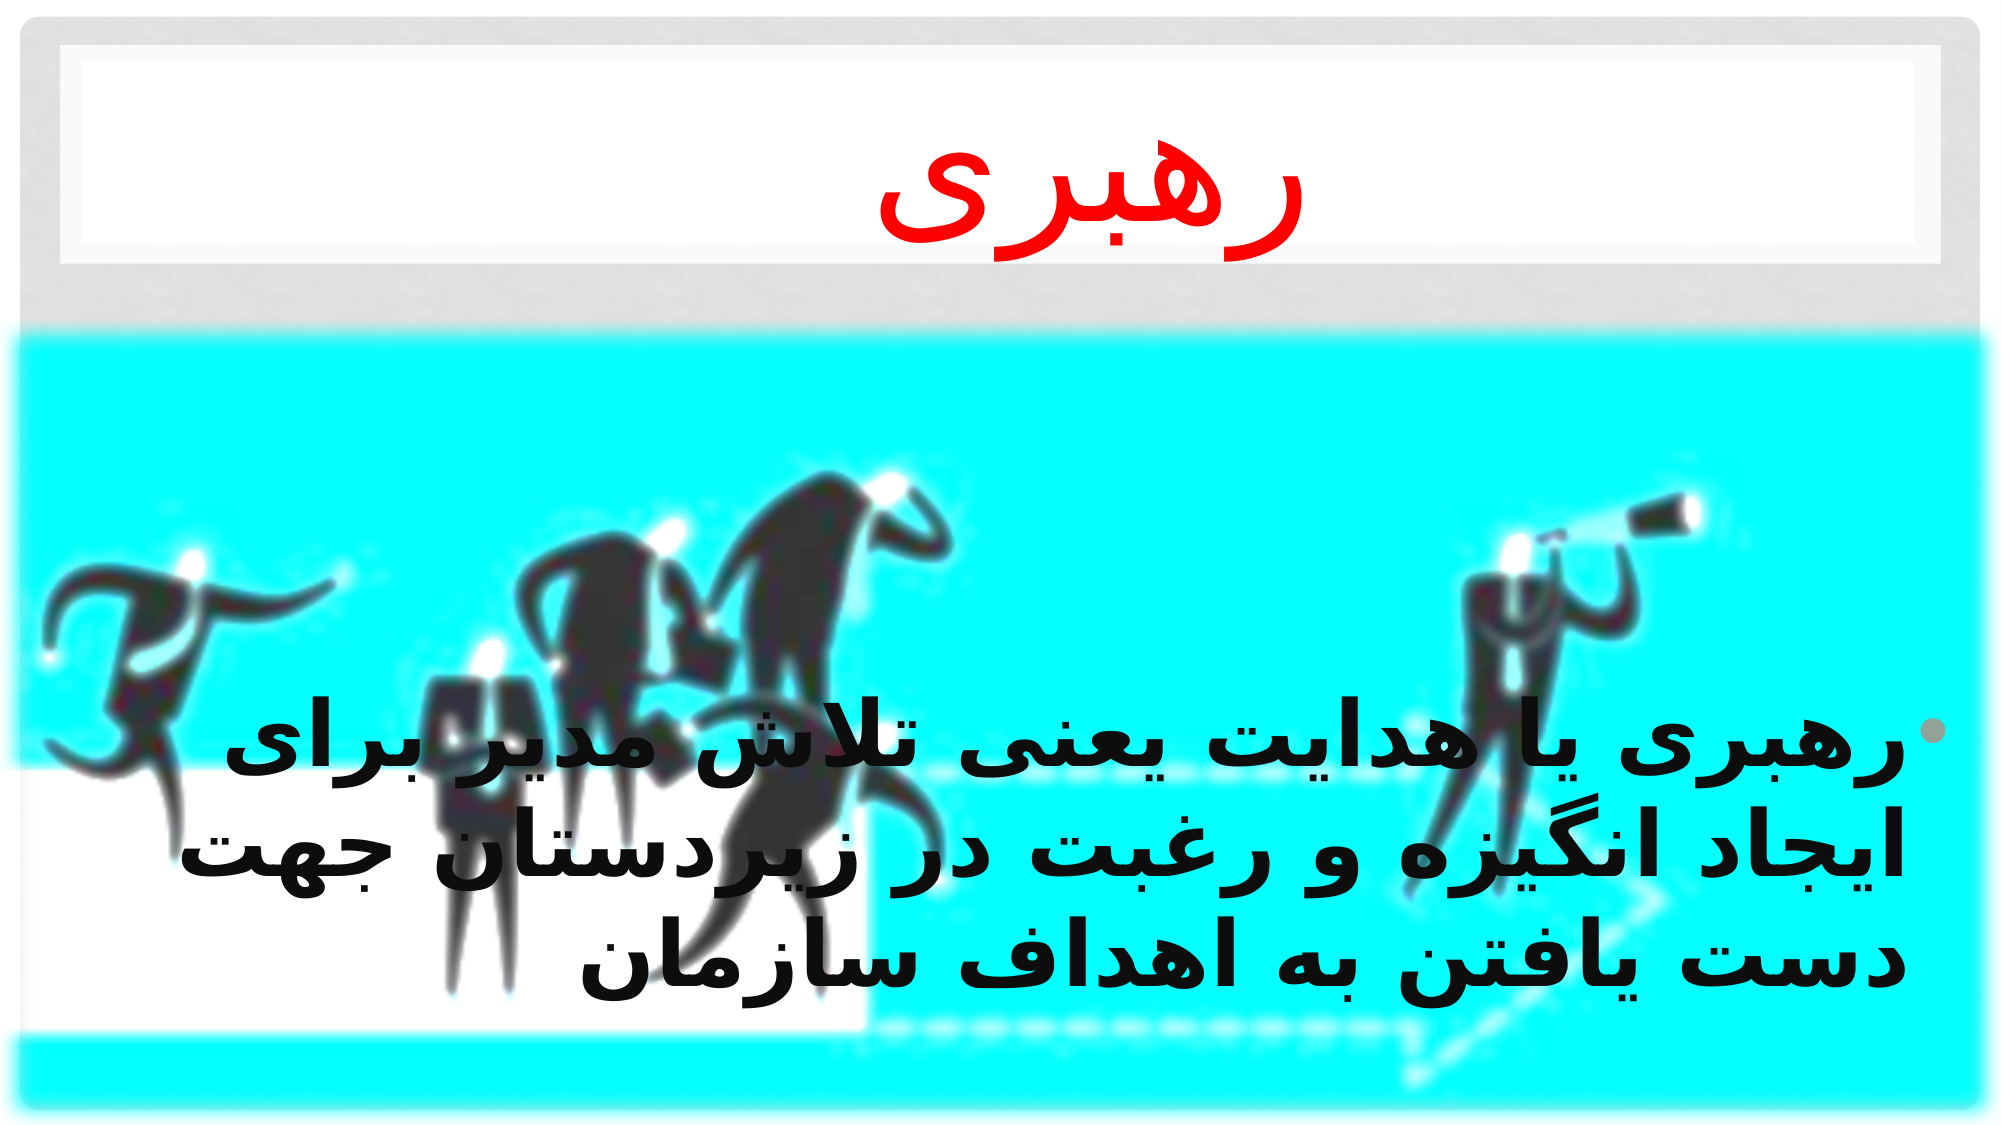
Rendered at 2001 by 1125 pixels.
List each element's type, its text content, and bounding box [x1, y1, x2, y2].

title رهبرى [202, 45, 1928, 263]
picture [0, 318, 2000, 1125]
